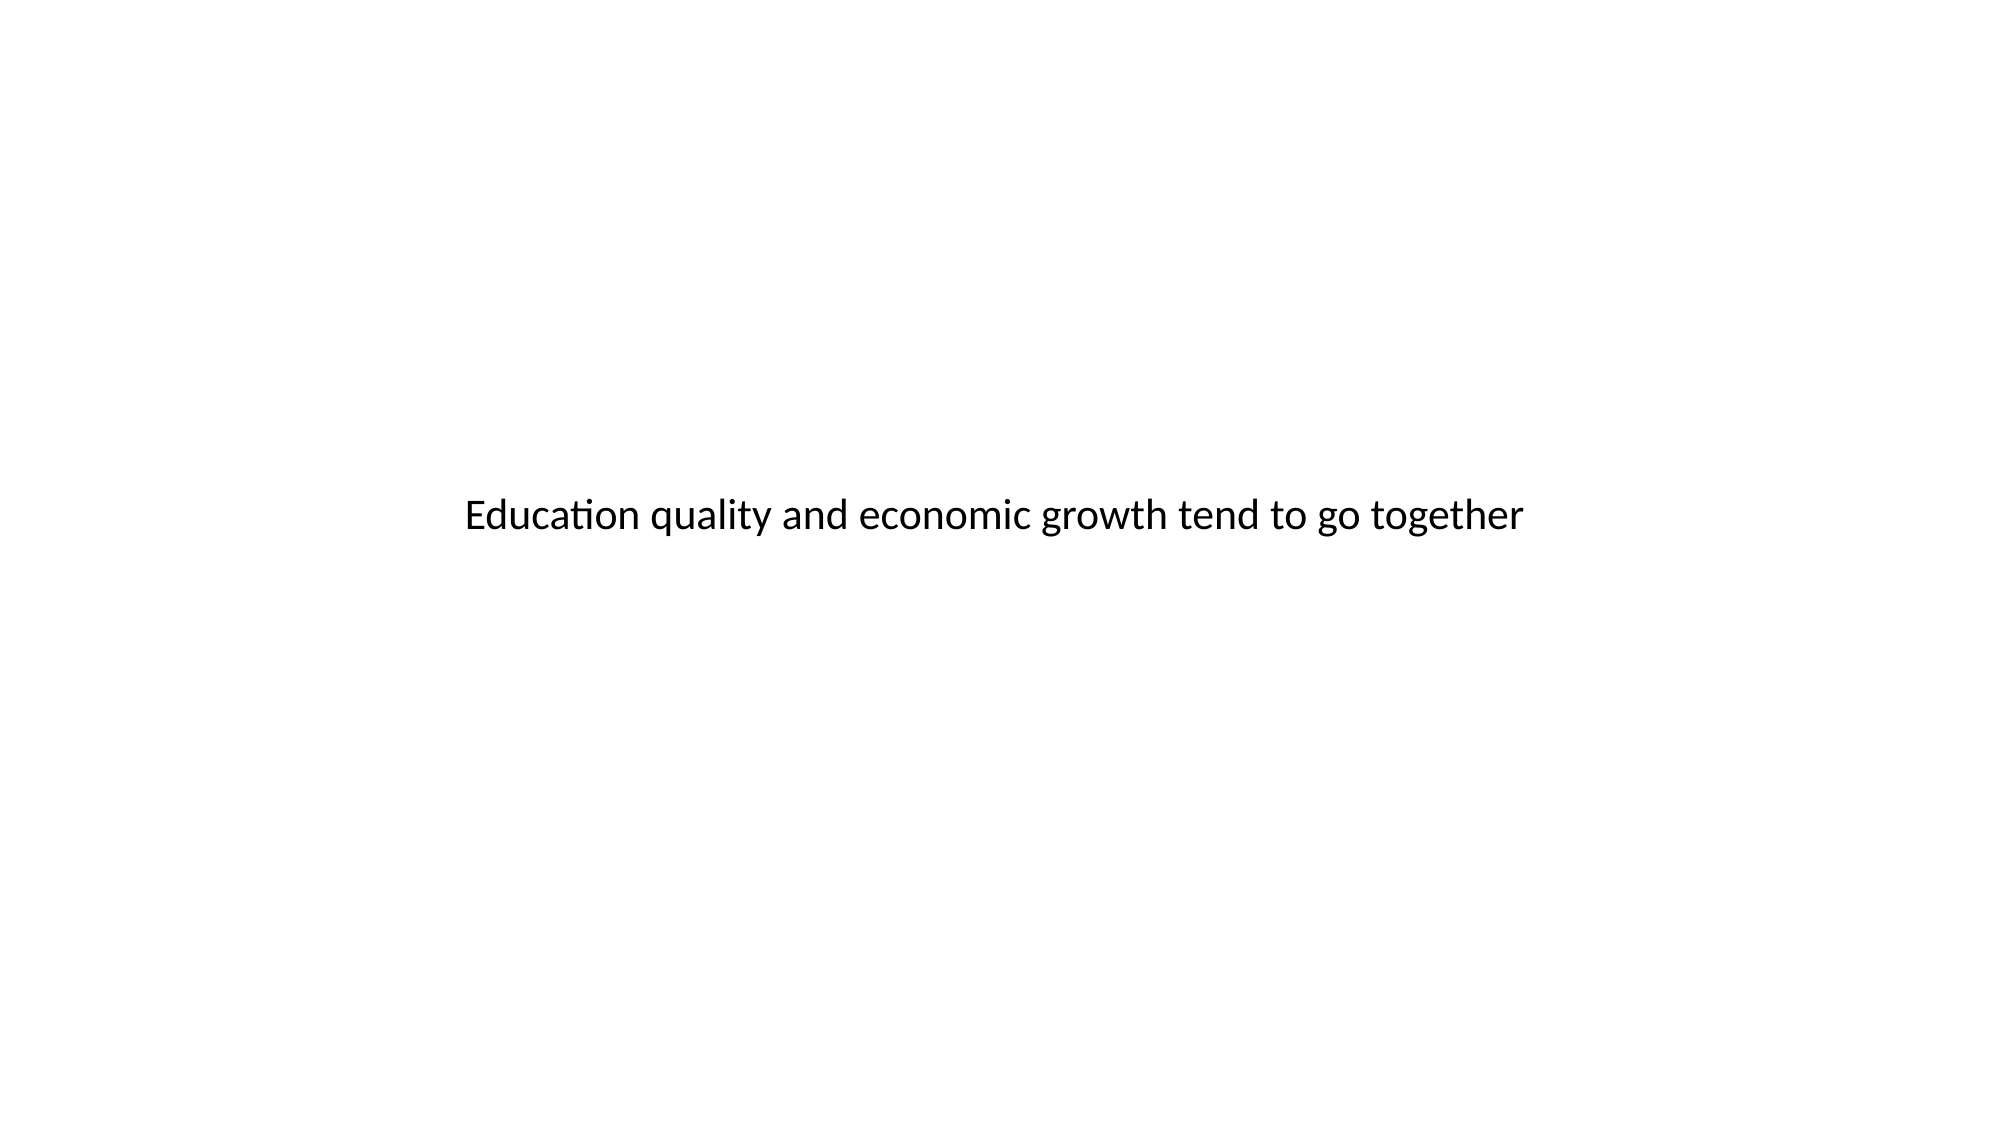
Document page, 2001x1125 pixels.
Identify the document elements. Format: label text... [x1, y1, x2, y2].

list Education quality and economic growth tend to go together [70, 483, 1919, 559]
